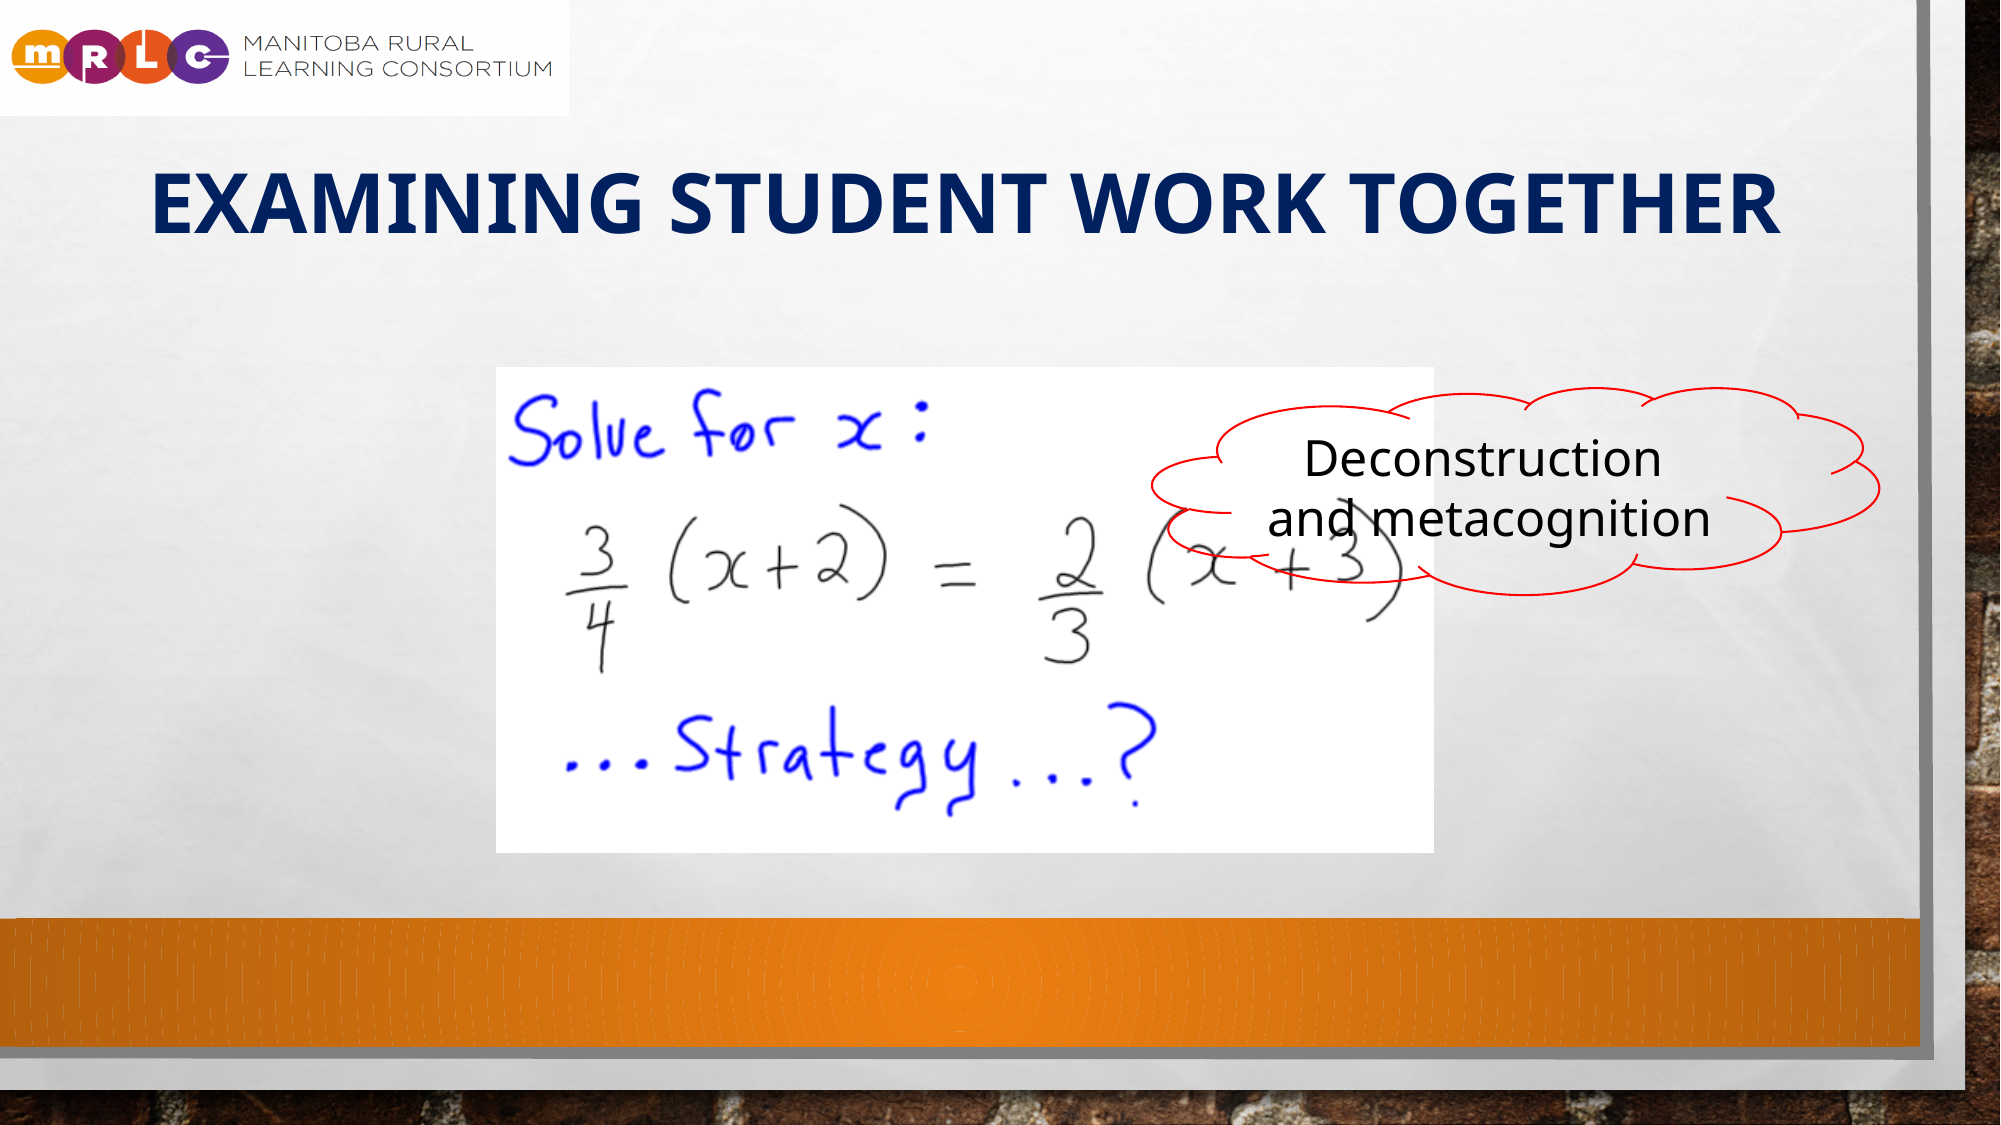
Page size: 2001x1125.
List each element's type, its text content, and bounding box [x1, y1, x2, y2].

title Examining Student Work Together [112, 112, 1818, 302]
picture [0, 0, 569, 116]
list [496, 367, 1435, 853]
picture [0, 0, 2000, 1125]
text_box Deconstruction and metacognition [1435, 388, 1880, 596]
